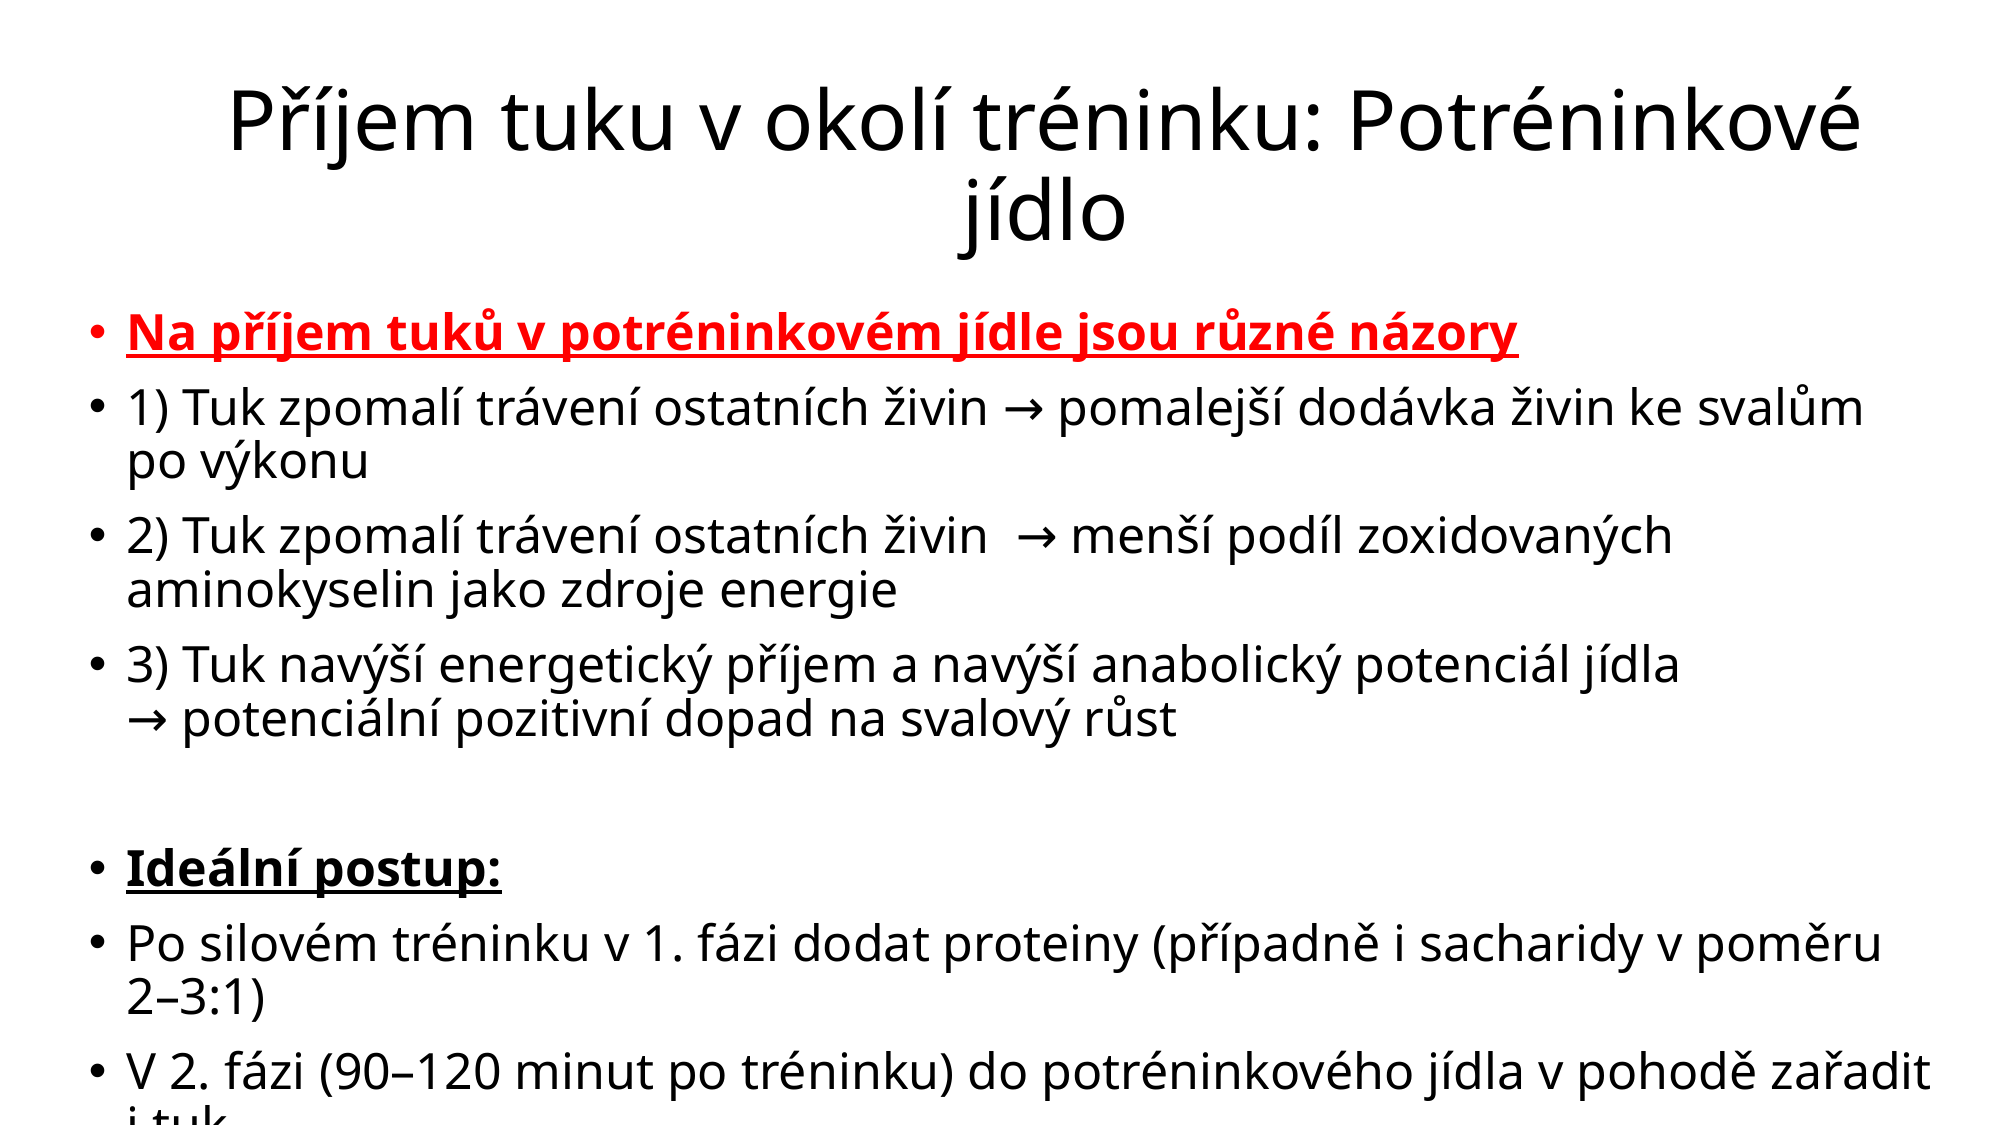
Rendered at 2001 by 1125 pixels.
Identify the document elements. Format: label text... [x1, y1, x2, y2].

title Příjem tuku v okolí tréninku: Potréninkové jídlo [137, 59, 1955, 278]
list Na příjem tuků v potréninkovém jídle jsou různé názory 1) Tuk zpomalí trávení ostatních živin → pomalejší dodávka živin ke svalům po výkonu 2) Tuk zpomalí trávení ostatních živin → menší podíl zoxidovaných aminokyselin jako zdroje energie 3) Tuk navýší energetický příjem a navýší anabolický potenciál jídla → potenciální pozitivní dopad na svalový růst Ideální postup: Po silovém tréninku v 1. fázi dodat proteiny (případně i sacharidy v poměru 2–3:1) V 2. fázi (90–120 minut po tréninku) do potréninkového jídla v pohodě zařadit i tuk (např. lžíce olivového/řepkového oleje, porce tučné ryby, vejce) [73, 299, 1955, 1014]
